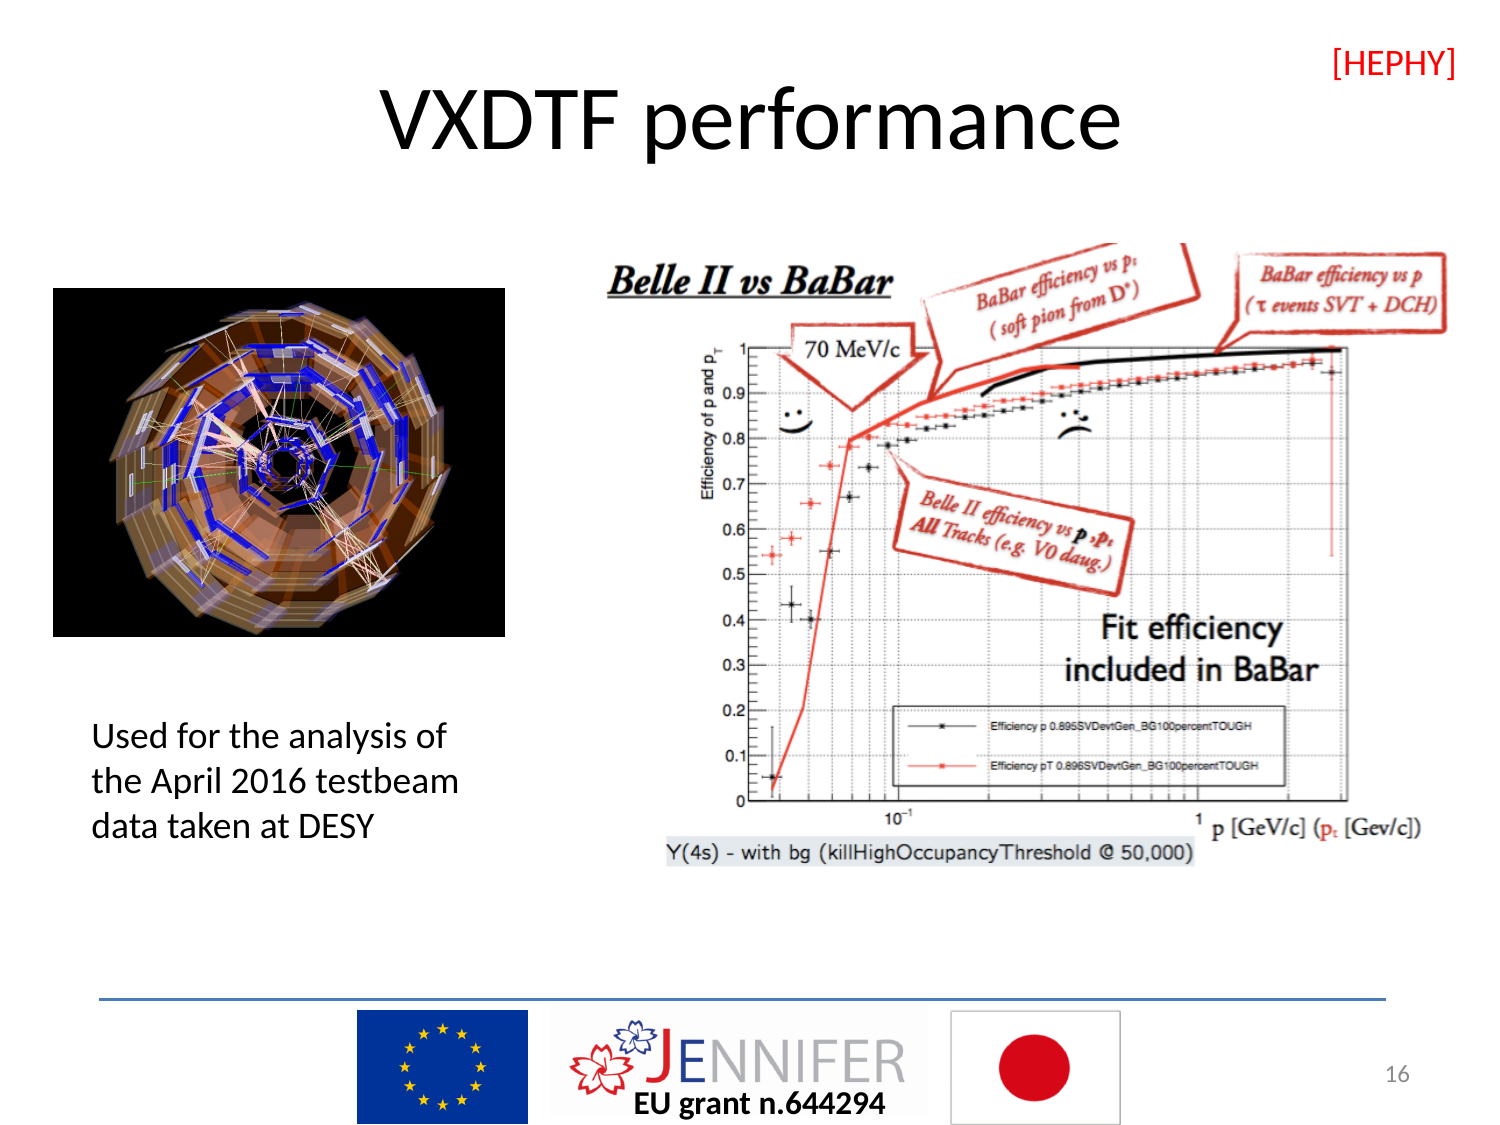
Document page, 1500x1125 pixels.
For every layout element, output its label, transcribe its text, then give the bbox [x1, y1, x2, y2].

slide_number 16 [1126, 1042, 1425, 1103]
picture [357, 1010, 528, 1125]
text_box [HEPHY] [1316, 30, 1483, 91]
text_box Used for the analysis of the April 2016 testbeam data taken at DESY [76, 704, 502, 854]
picture [591, 243, 1451, 870]
picture [950, 1008, 1121, 1125]
title VXDTF performance [76, 19, 1427, 207]
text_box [548, 1007, 928, 1125]
picture [52, 278, 524, 646]
